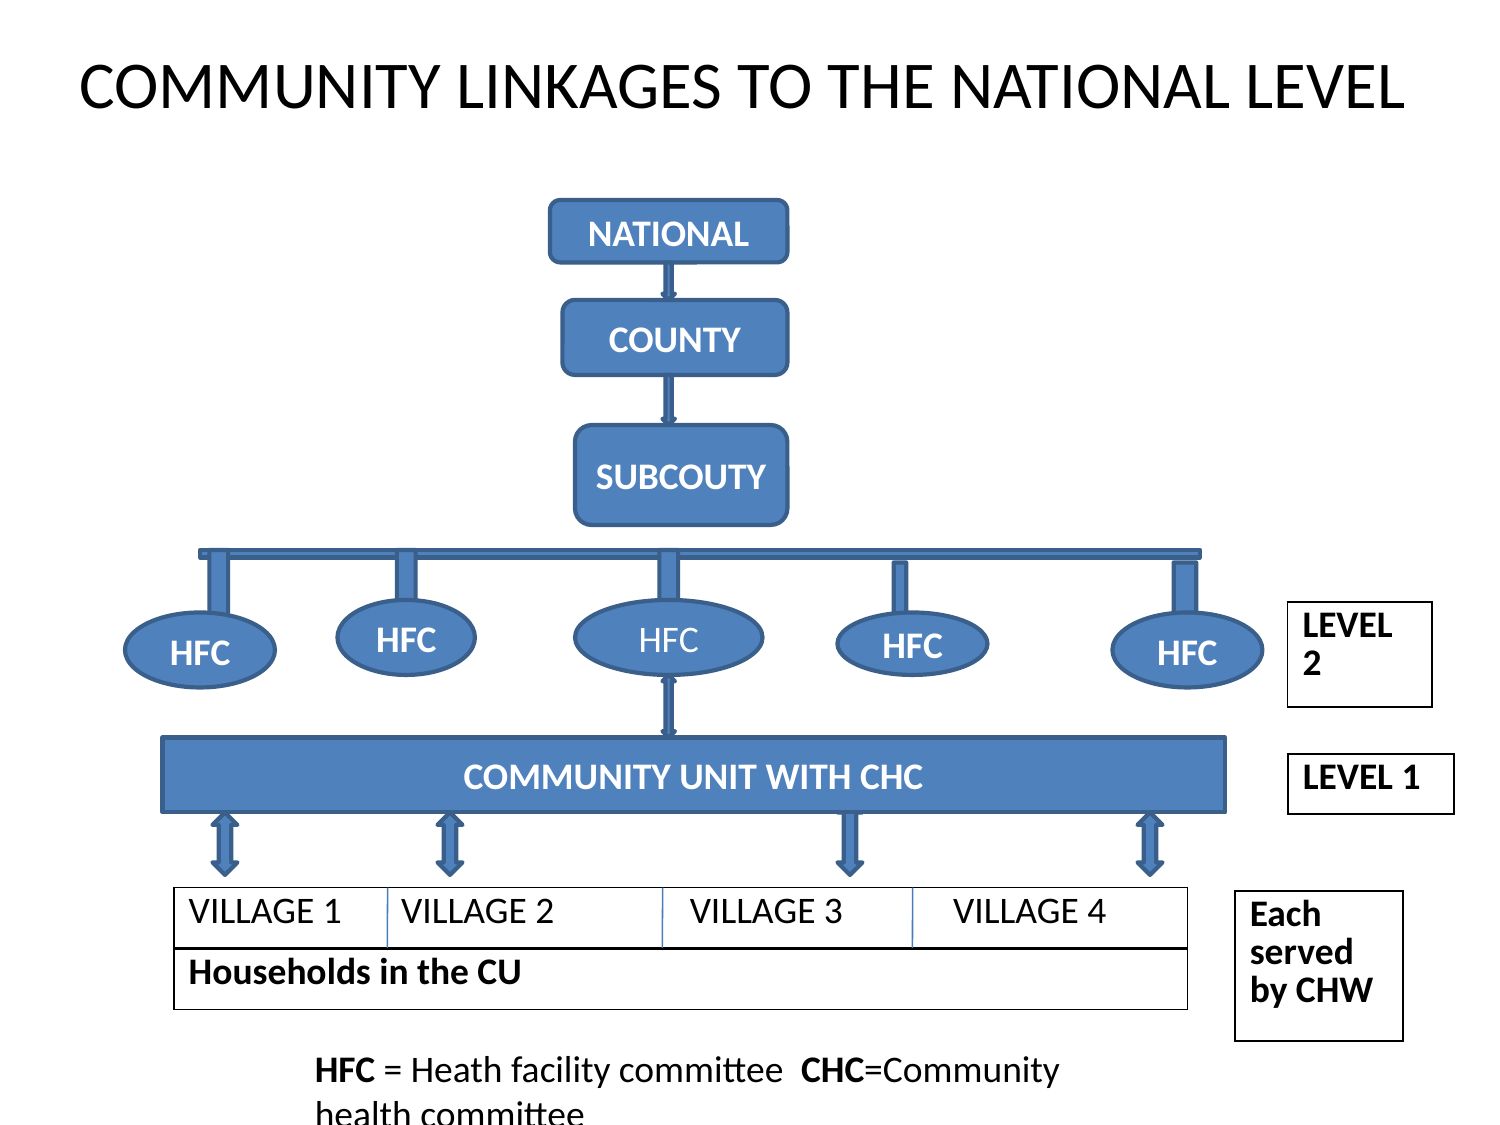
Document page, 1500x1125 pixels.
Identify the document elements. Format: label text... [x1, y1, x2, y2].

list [0, 174, 1463, 1125]
title COMMUNITY LINKAGES TO THE NATIONAL LEVEL [62, 0, 1425, 163]
